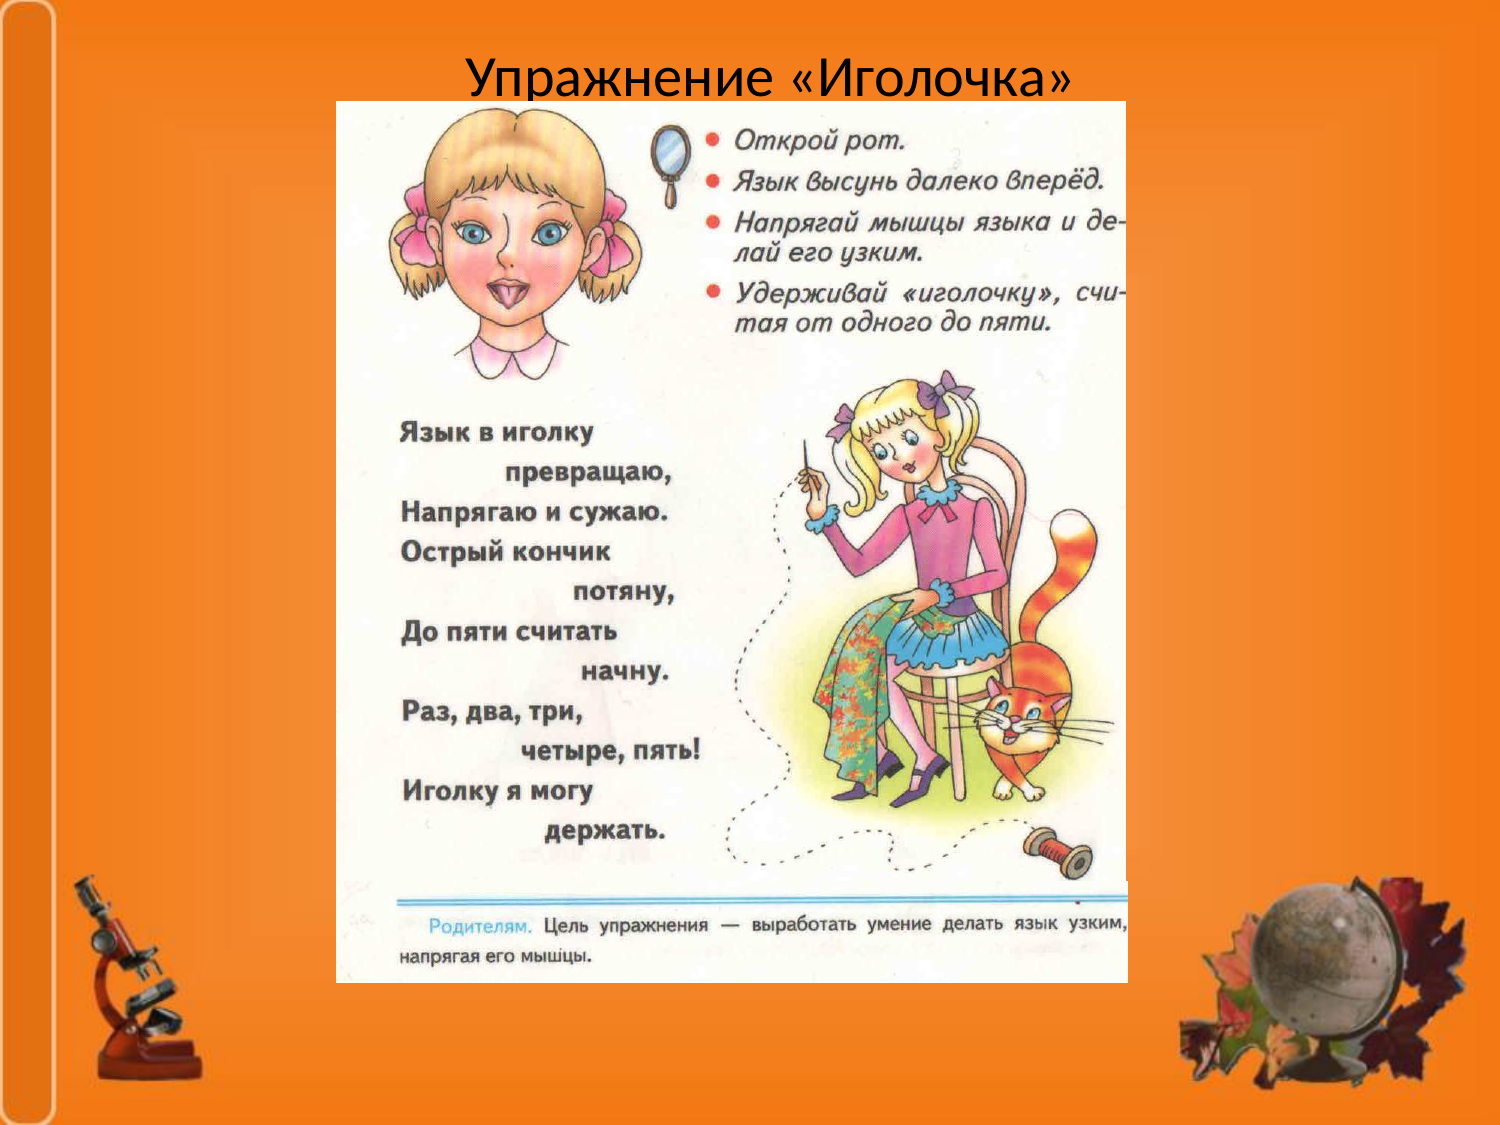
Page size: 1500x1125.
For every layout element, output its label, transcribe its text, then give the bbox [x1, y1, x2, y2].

picture [0, 0, 1500, 1125]
text_box Упражнение «Иголочка» [41, 30, 1500, 116]
